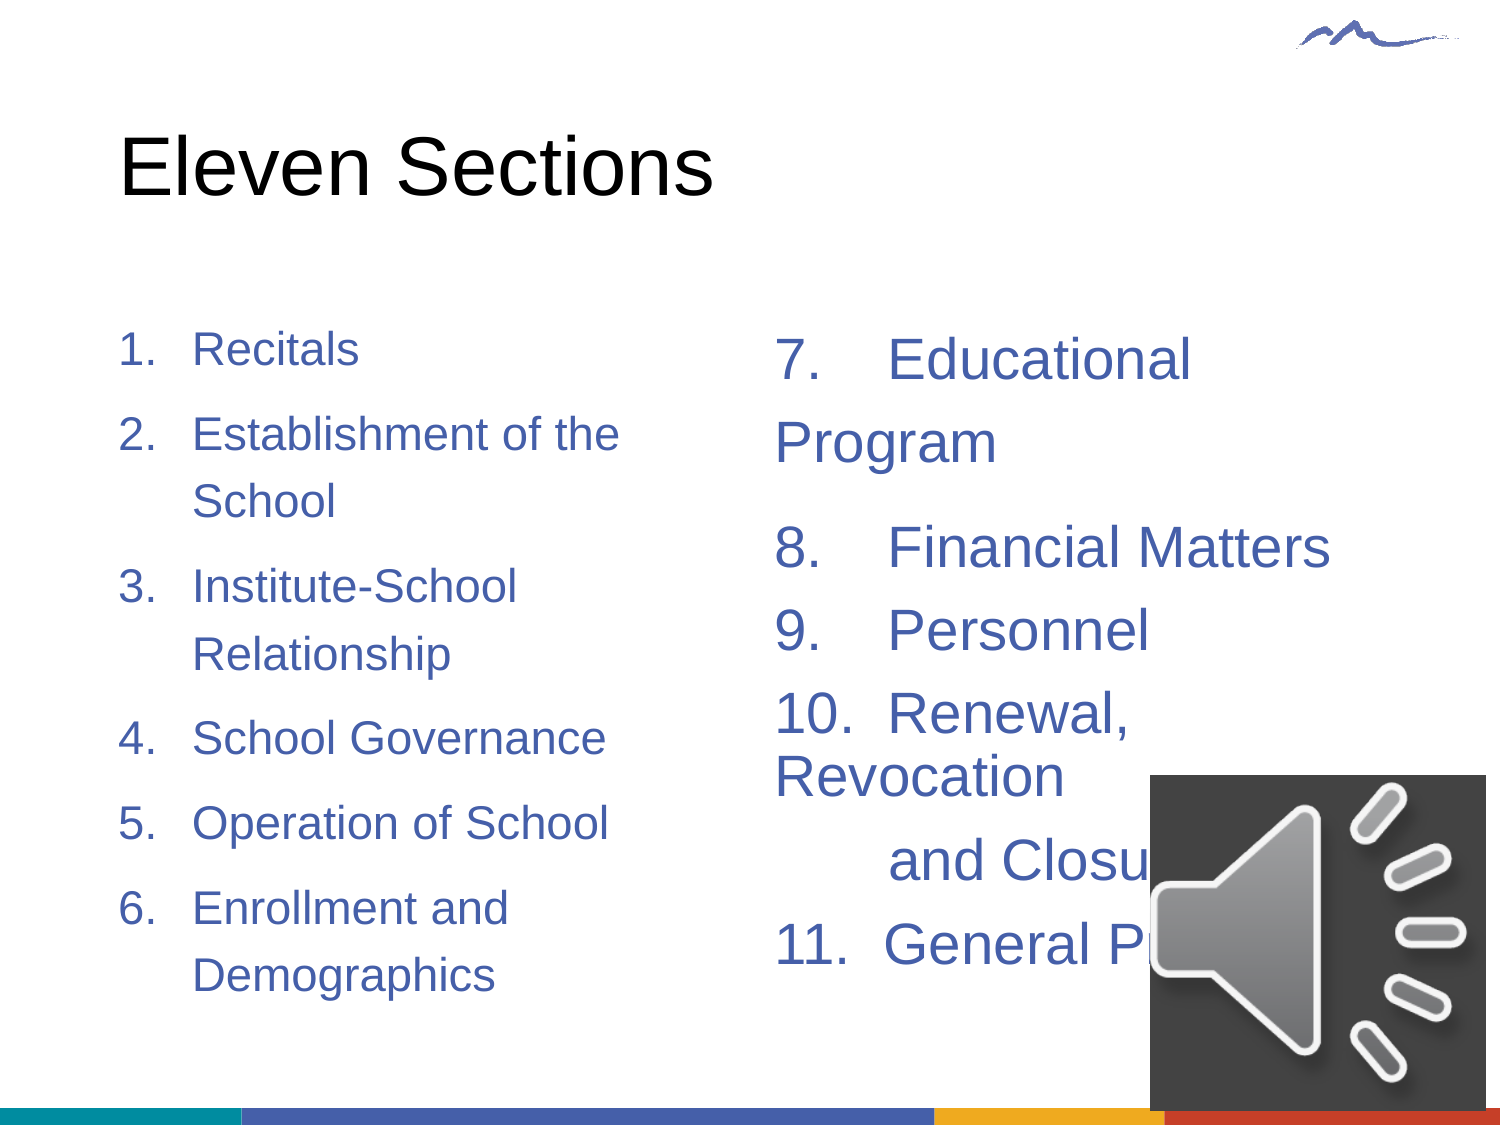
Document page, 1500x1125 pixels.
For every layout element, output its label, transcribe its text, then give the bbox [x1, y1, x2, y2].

title Eleven Sections [103, 59, 1397, 278]
list 7. Educational Program 8. Financial Matters 9. Personnel 10. Renewal, Revocation and Closure 11. General Provisions [759, 299, 1425, 1014]
list Recitals Establishment of the School Institute-School Relationship School Governance Operation of School Enrollment and Demographics [103, 299, 741, 1014]
picture [1296, 20, 1459, 49]
picture [1148, 773, 1487, 1112]
